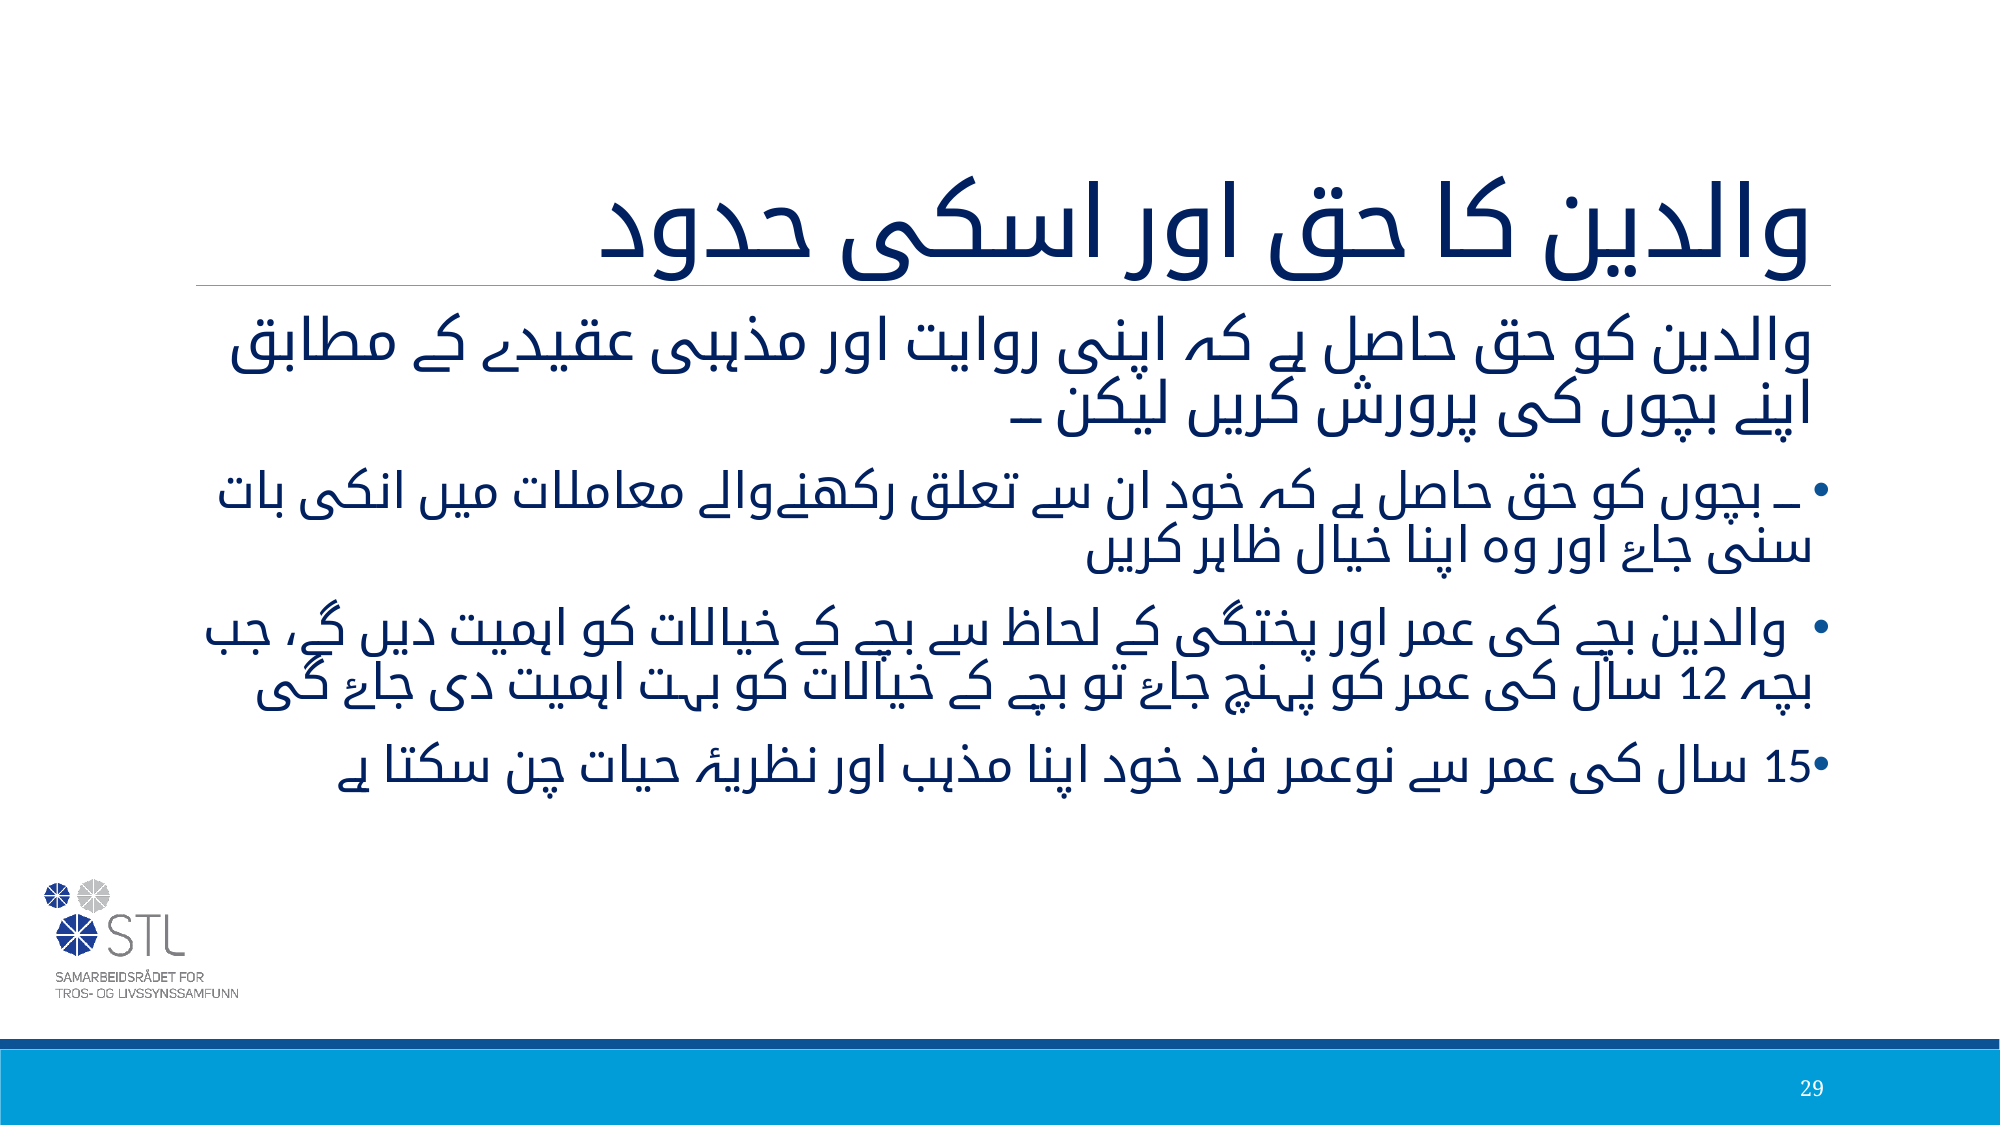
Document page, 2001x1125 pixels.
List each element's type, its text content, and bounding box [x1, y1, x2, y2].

picture [43, 878, 239, 999]
title والدین کا حق اور اسکی حدود [180, 47, 1830, 285]
list والدین کو حق حاصل ہے کہ اپنی روایت اور مذہبی عقیدے کے مطابق اپنے بچوں کی پرورش کریں لیکن ۔۔۔ ۔۔۔ بچوں کو حق حاصل ہے کہ خود ان سے تعلق رکھنےوالے معاملات میں انکی بات سنی جاۓ اور وہ اپنا خیال ظاہر کریں والدین بچے کی عمر اور پختگی کے لحاظ سے بچے کے خیالات کو اہمیت دیں گے، جب بچہ 12 سال کی عمر کو پہنچ جاۓ تو بچے کے خیالات کو بہت اہمیت دی جاۓ گی 15 سال کی عمر سے نوعمر فرد خود اپنا مذہب اور نظریۂ حیات چن سکتا ہے [180, 302, 1830, 963]
slide_number 29 [1624, 1059, 1840, 1120]
